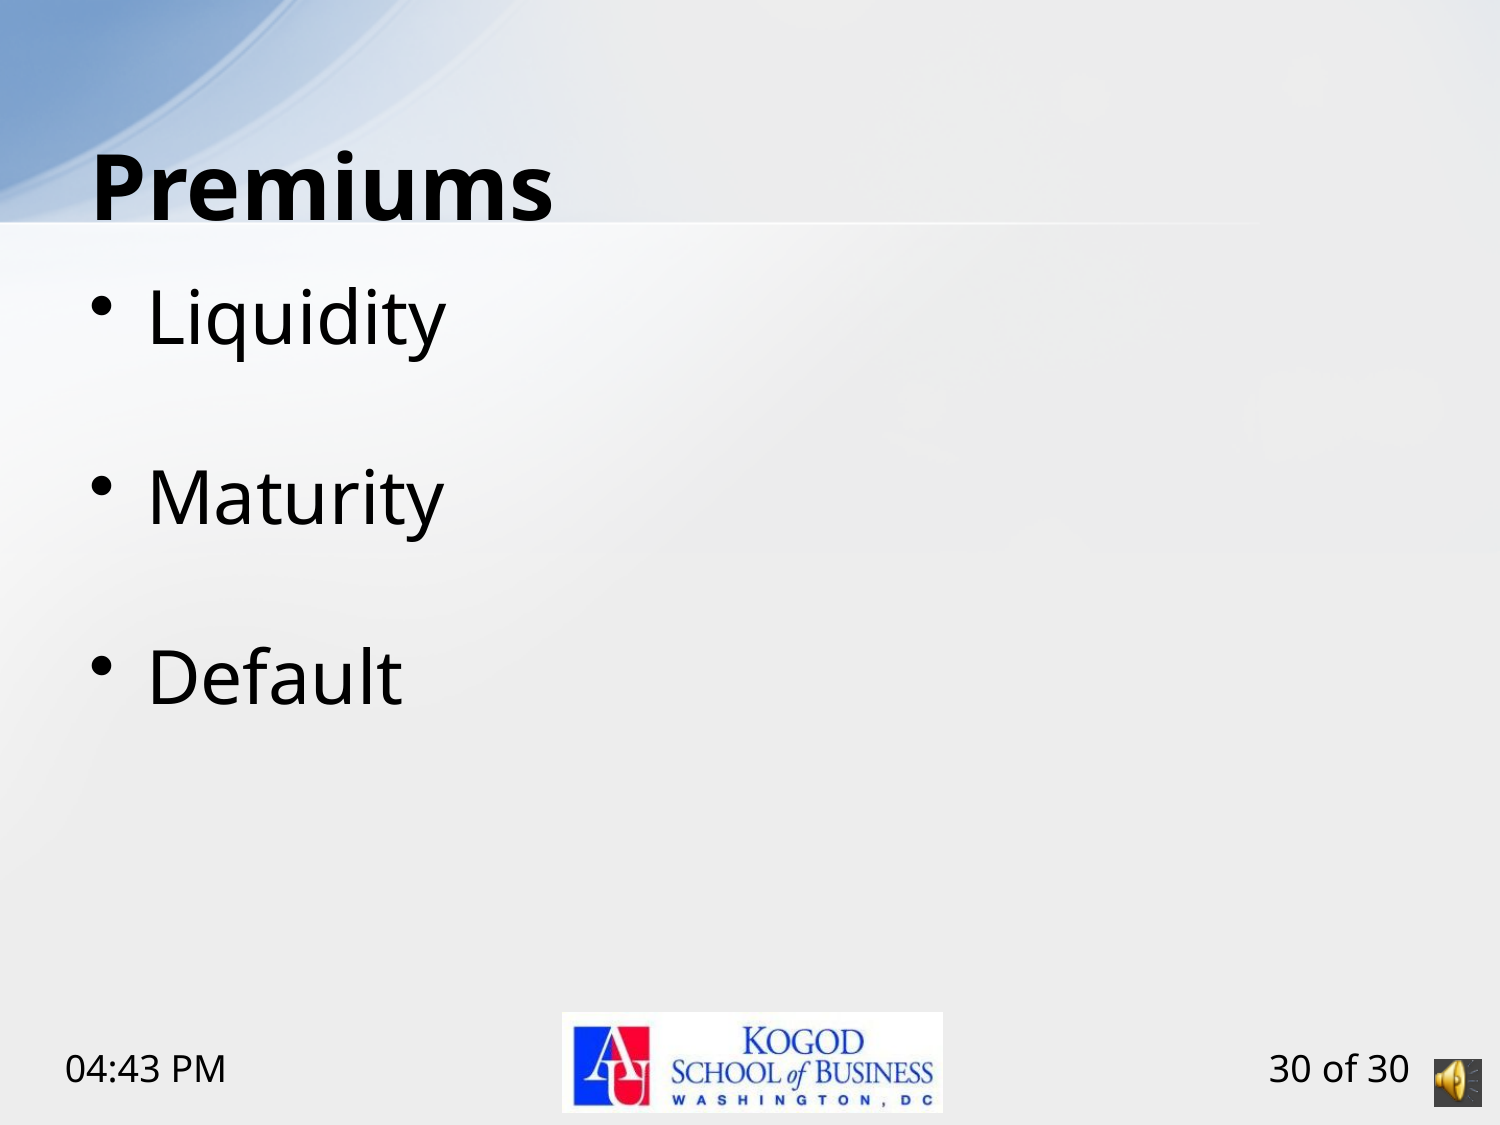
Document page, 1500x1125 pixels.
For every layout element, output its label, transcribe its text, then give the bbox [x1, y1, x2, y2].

title Premiums [75, 58, 1425, 247]
picture [0, 0, 1500, 1125]
list Liquidity Maturity Default [75, 262, 1425, 1005]
